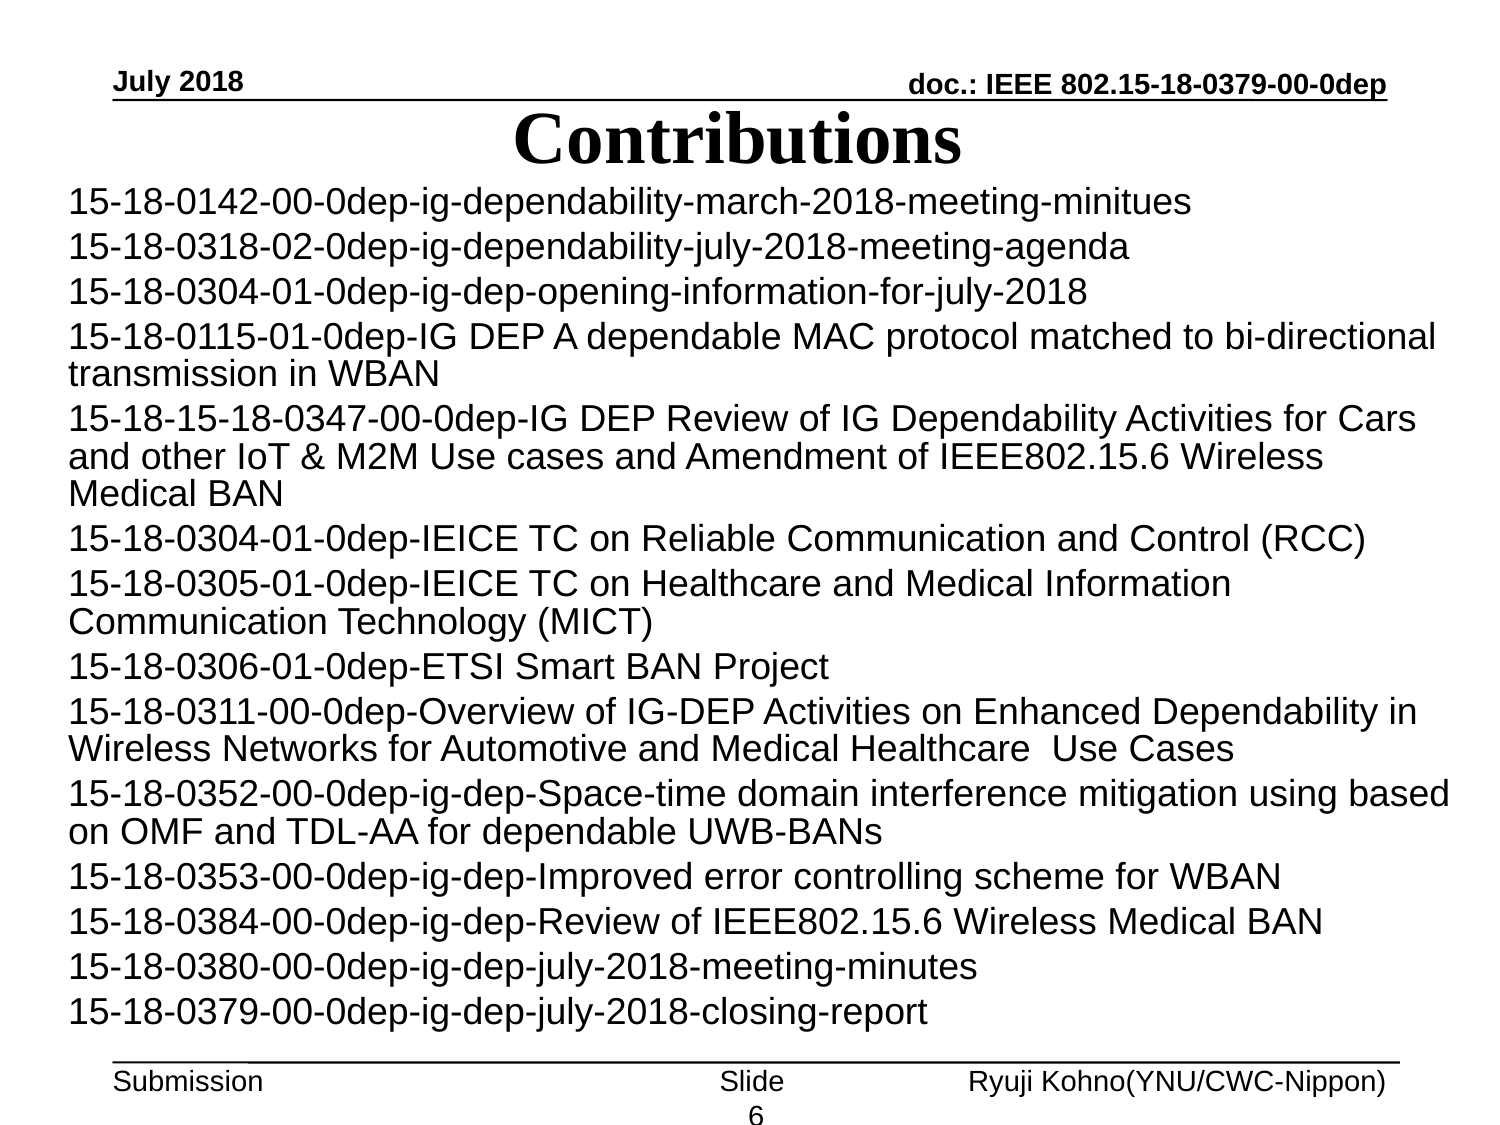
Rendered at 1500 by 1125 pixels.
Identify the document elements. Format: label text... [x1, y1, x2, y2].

title Contributions [100, 67, 1376, 199]
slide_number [112, 0, 375, 98]
slide_number Slide 6 [712, 1062, 800, 1093]
list 15-18-0142-00-0dep-ig-dependability-march-2018-meeting-minitues 15-18-0318-02-0dep-ig-dependability-july-2018-meeting-agenda 15-18-0304-01-0dep-ig-dep-opening-information-for-july-2018 15-18-0115-01-0dep-IG DEP A dependable MAC protocol matched to bi-directional transmission in WBAN 15-18-15-18-0347-00-0dep-IG DEP Review of IG Dependability Activities for Cars and other IoT & M2M Use cases and Amendment of IEEE802.15.6 Wireless Medical BAN 15-18-0304-01-0dep-IEICE TC on Reliable Communication and Control (RCC) 15-18-0305-01-0dep-IEICE TC on Healthcare and Medical Information Communication Technology (MICT) 15-18-0306-01-0dep-ETSI Smart BAN Project 15-18-0311-00-0dep-Overview of IG-DEP Activities on Enhanced Dependability in Wireless Networks for Automotive and Medical Healthcare Use Cases 15-18-0352-00-0dep-ig-dep-Space-time domain interference mitigation using based on OMF and TDL-AA for dependable UWB-BANs 15-18-0353-00-0dep-ig-dep-Improved error controlling scheme for WBAN 15-18-0384-00-0dep-ig-dep-Review of IEEE802.15.6 Wireless Medical BAN 15-18-0380-00-0dep-ig-dep-july-2018-meeting-minutes 15-18-0379-00-0dep-ig-dep-july-2018-closing-report [53, 176, 1477, 1078]
